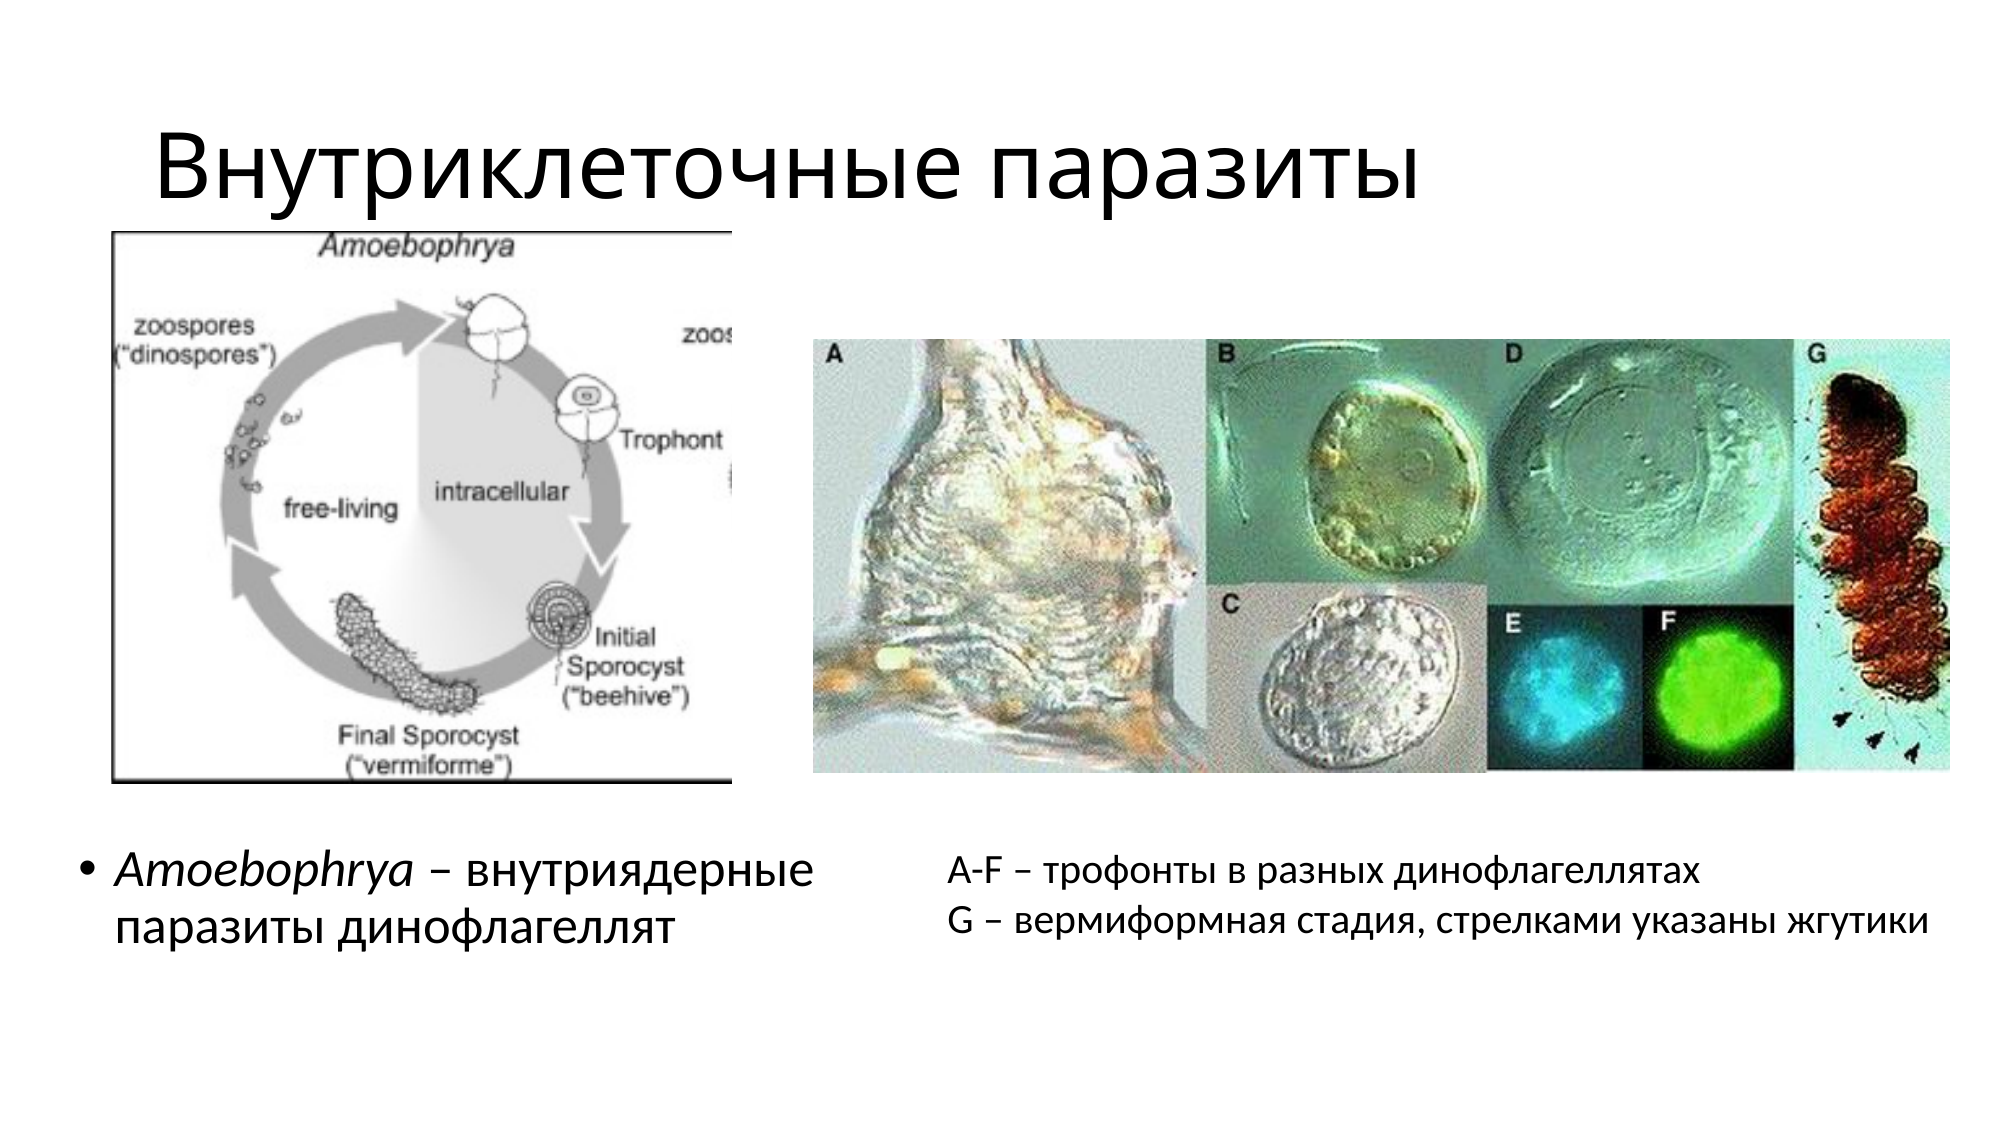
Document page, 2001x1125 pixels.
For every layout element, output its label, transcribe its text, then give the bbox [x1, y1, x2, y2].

picture [813, 339, 1950, 773]
list Amoebophrya – внутриядерные паразиты динофлагеллят [63, 834, 875, 1006]
title Внутриклеточные паразиты [137, 59, 1863, 278]
text_box A-F – трофонты в разных динофлагеллятах G – вермиформная стадия, стрелками указаны жгутики [932, 834, 1946, 949]
picture [111, 231, 732, 784]
